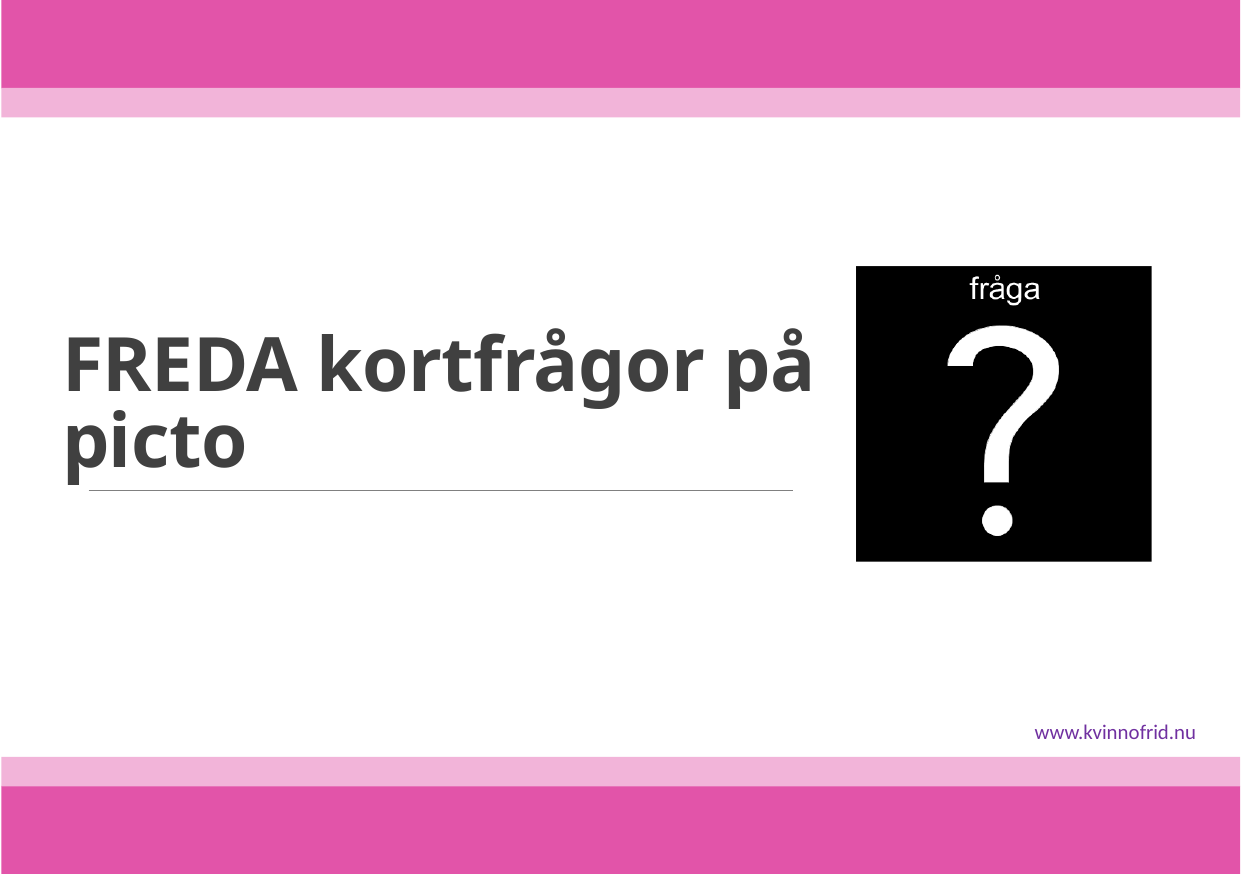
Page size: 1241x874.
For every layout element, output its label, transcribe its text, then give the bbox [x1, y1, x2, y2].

picture [855, 266, 1152, 563]
text_box FREDA kortfrågor på picto [57, 266, 854, 547]
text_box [0, 0, 1241, 118]
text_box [0, 756, 1241, 874]
text_box www.kvinnofrid.nu [990, 711, 1240, 751]
